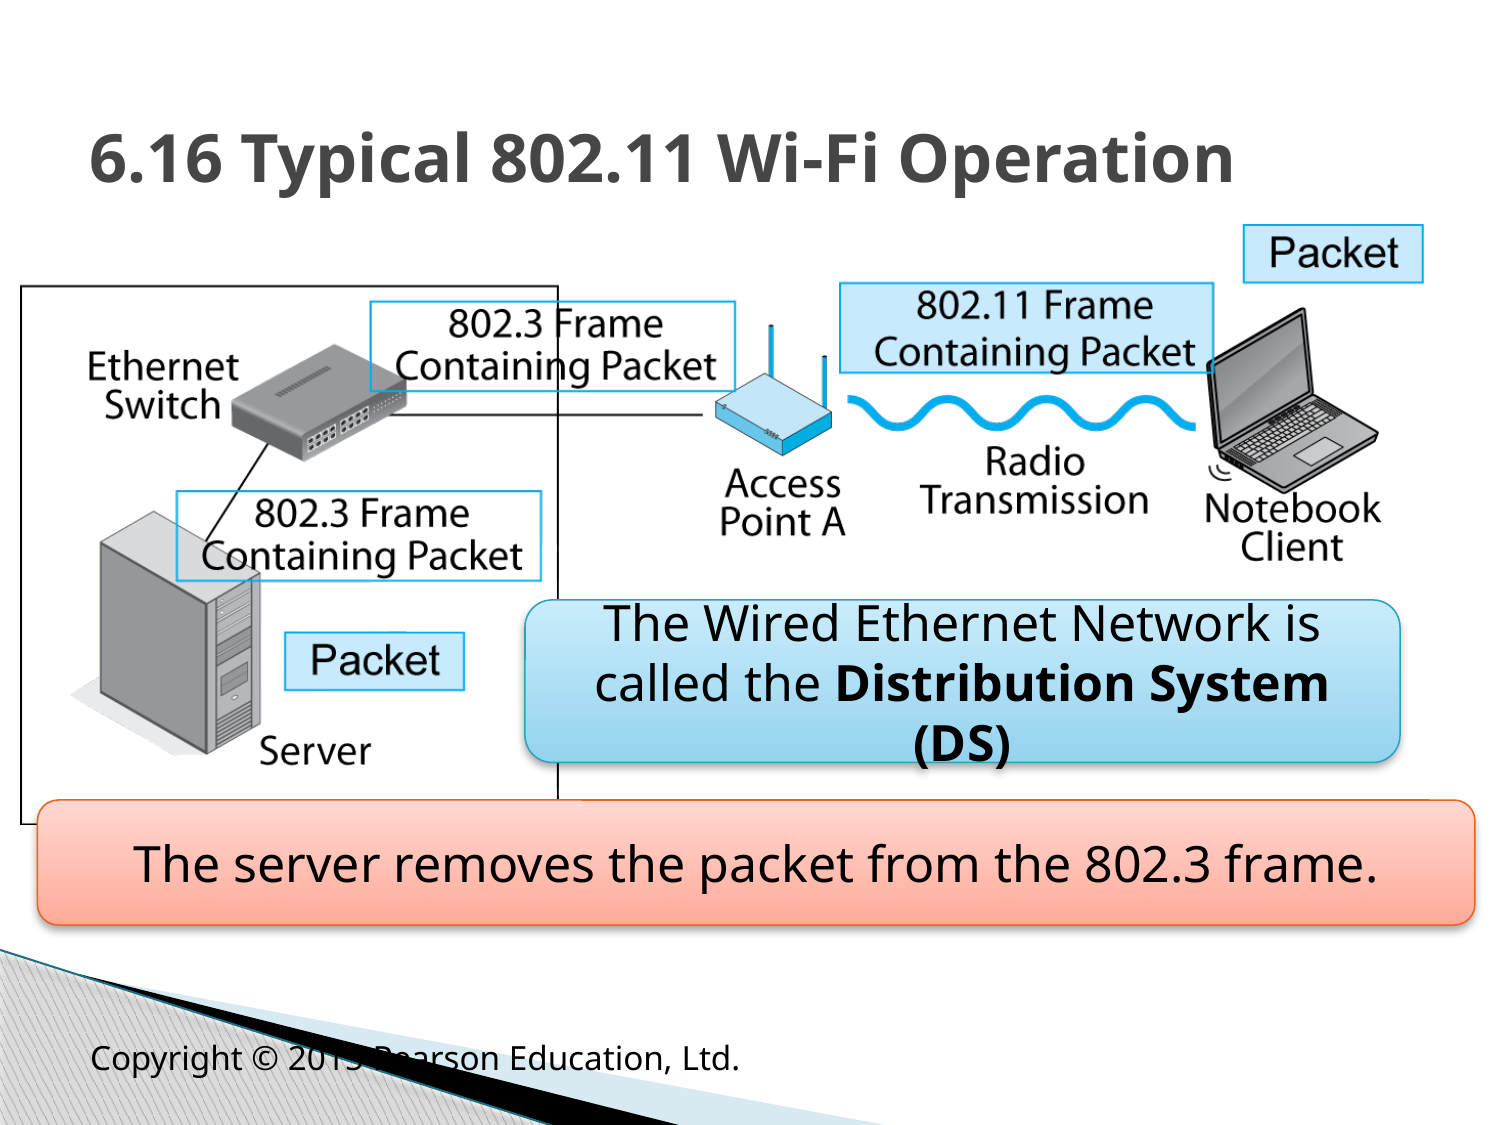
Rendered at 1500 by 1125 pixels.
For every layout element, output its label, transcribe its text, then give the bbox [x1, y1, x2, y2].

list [20, 224, 1425, 826]
title 6.16 Typical 802.11 Wi-Fi Operation [75, 62, 1425, 224]
footer Copyright © 2015 Pearson Education, Ltd. [75, 1025, 800, 1085]
text_box The server removes the packet from the 802.3 frame. [36, 799, 1476, 926]
